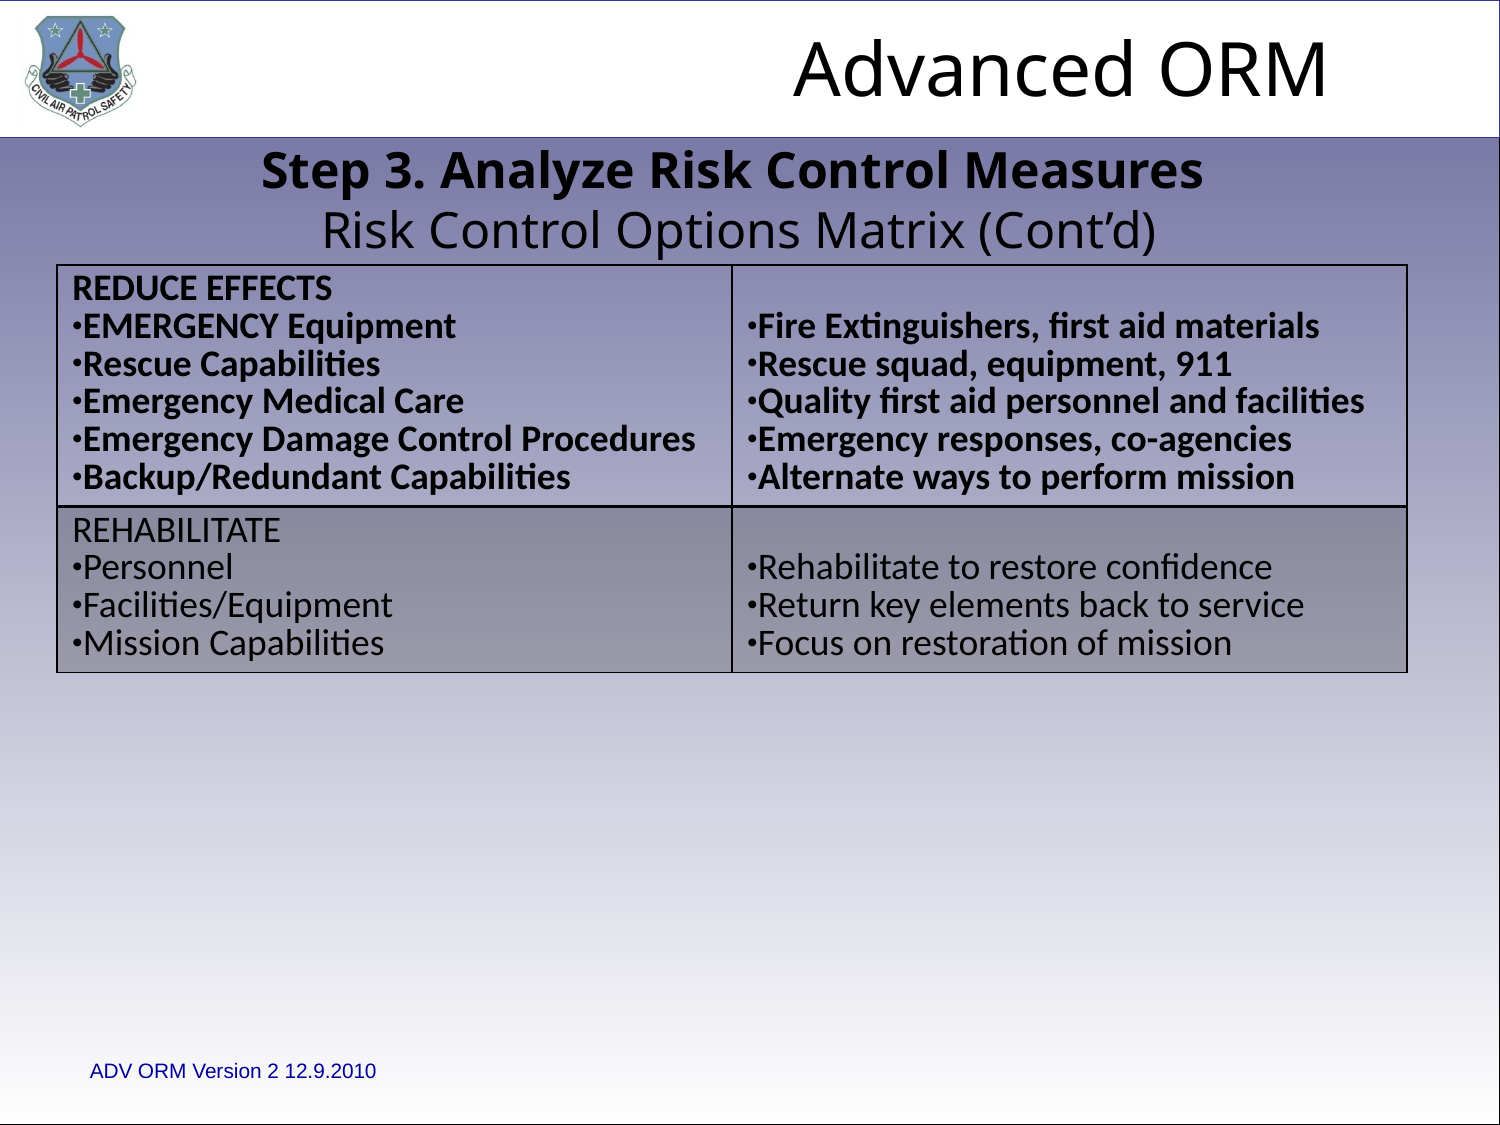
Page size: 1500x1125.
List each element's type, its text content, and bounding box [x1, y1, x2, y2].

picture [21, 13, 139, 130]
table_cell REHABILITATE Personnel Facilities/Equipment Mission Capabilities [58, 508, 731, 672]
table_header REDUCE EFFECTS EMERGENCY Equipment Rescue Capabilities Emergency Medical Care Emergency Damage Control Procedures Backup/Redundant Capabilities [58, 266, 731, 505]
table_cell Rehabilitate to restore confidence Return key elements back to service Focus on restoration of mission [733, 508, 1406, 672]
table_header Fire Extinguishers, first aid materials Rescue squad, equipment, 911 Quality first aid personnel and facilities Emergency responses, co-agencies Alternate ways to perform mission [733, 266, 1406, 505]
text_box Step 3. Analyze Risk Control Measures Risk Control Options Matrix (Cont’d) [66, 153, 1399, 243]
